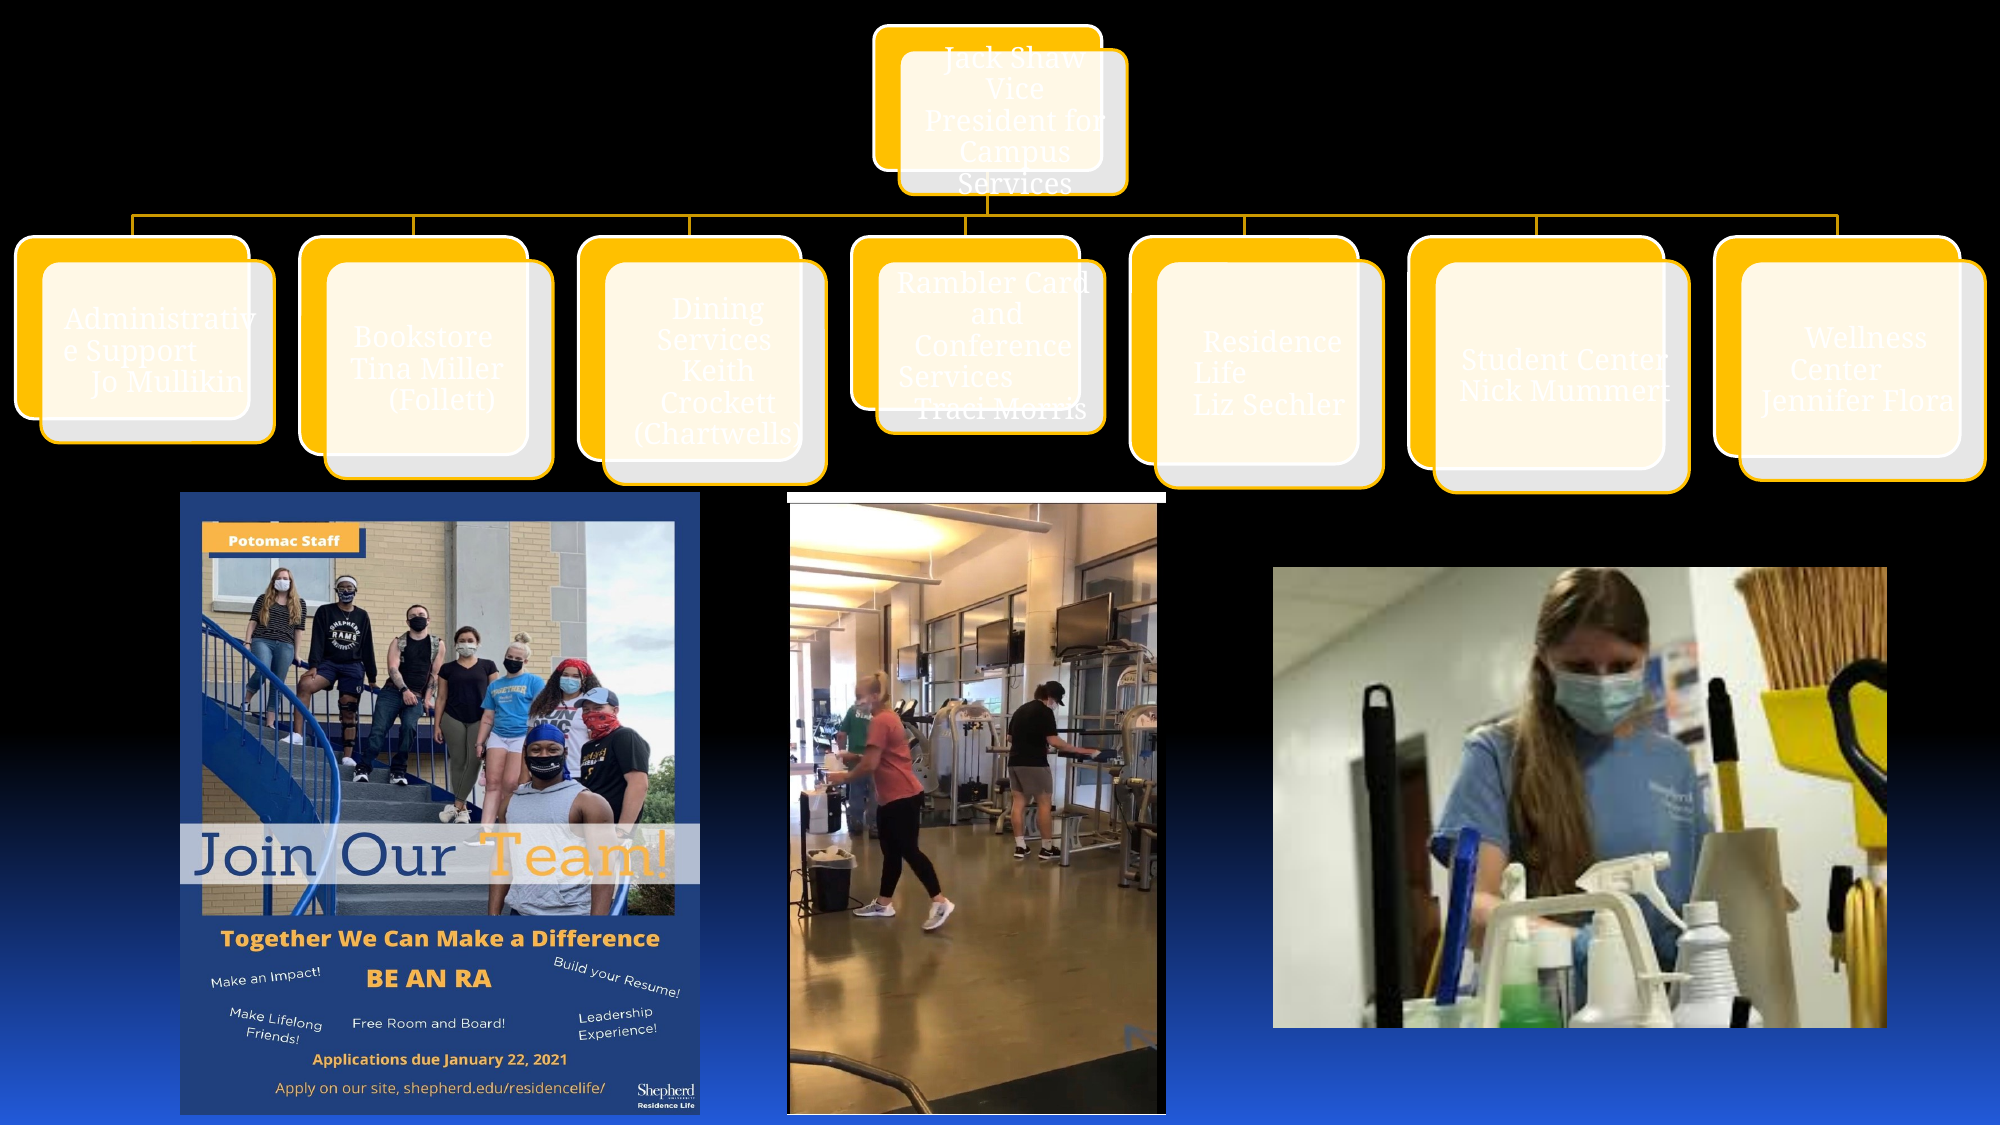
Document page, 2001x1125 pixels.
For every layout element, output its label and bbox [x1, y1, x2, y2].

picture [787, 492, 1166, 1116]
text_box [13, 0, 1988, 519]
picture [1272, 567, 1888, 1029]
picture [180, 492, 701, 1116]
